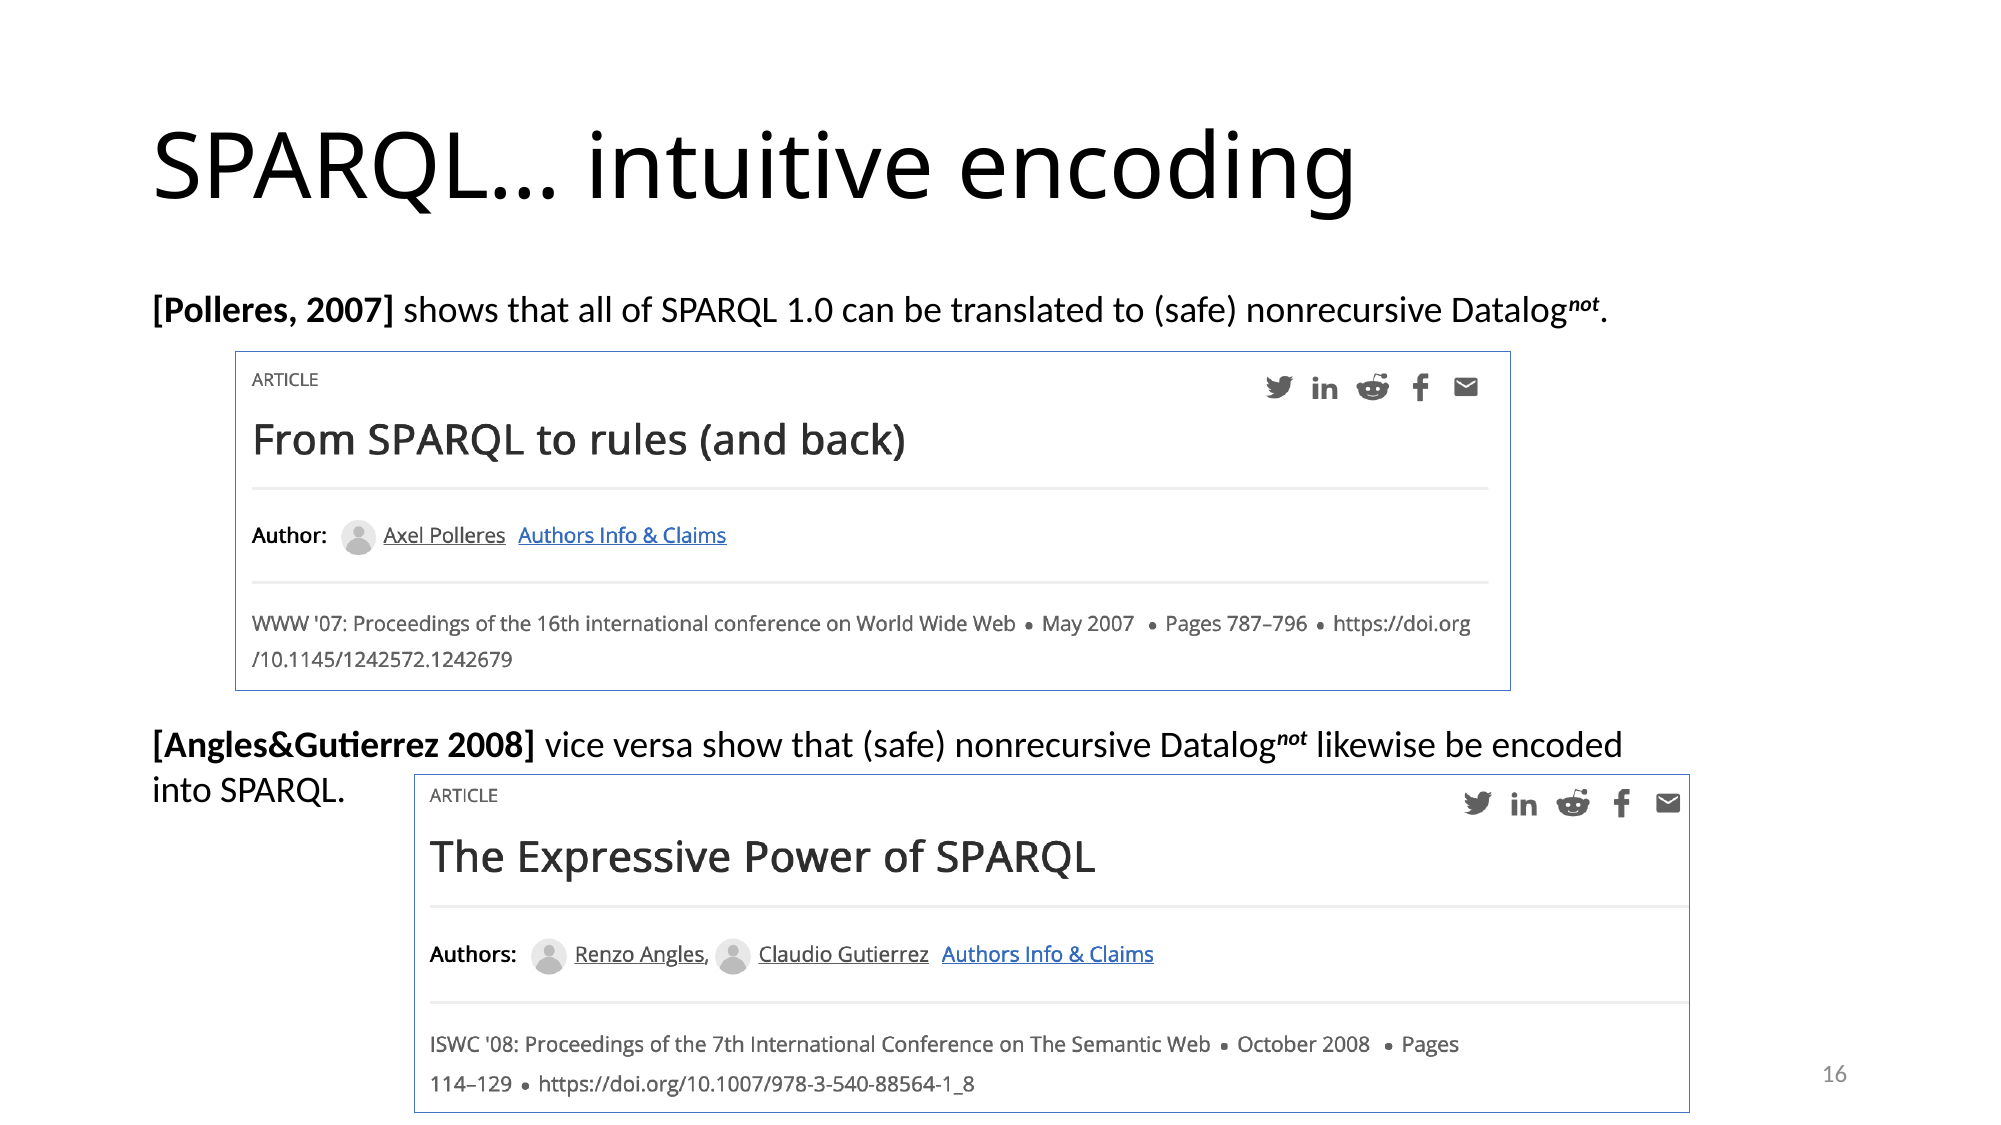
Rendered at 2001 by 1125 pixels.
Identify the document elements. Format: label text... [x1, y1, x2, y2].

picture [235, 351, 1511, 691]
text_box [Polleres, 2007] shows that all of SPARQL 1.0 can be translated to (safe) nonrecursive Datalognot. [Angles&Gutierrez 2008] vice versa show that (safe) nonrecursive Datalognot likewise be encoded into SPARQL. [137, 278, 1690, 817]
picture [414, 774, 1690, 1113]
slide_number 16 [1690, 1042, 1863, 1103]
title SPARQL… intuitive encoding [137, 59, 1863, 278]
